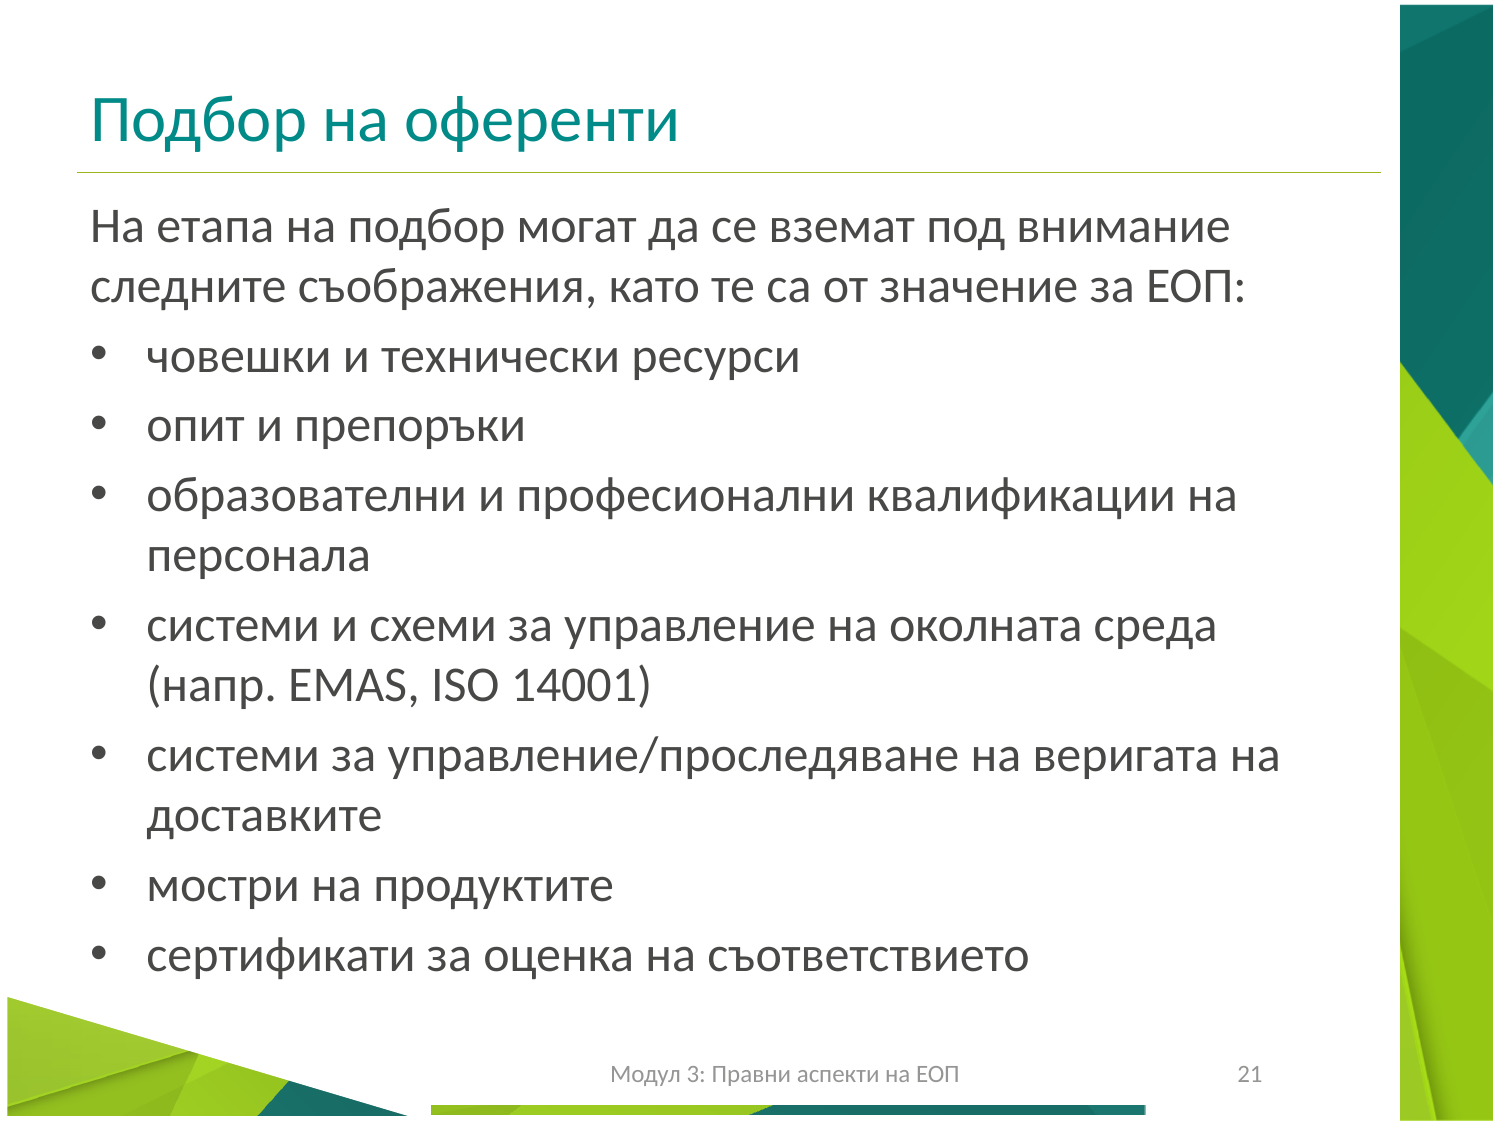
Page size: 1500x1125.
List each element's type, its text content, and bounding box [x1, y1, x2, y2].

picture [8, 998, 404, 1116]
picture [1400, 6, 1493, 1120]
list На етапа на подбор могат да се вземат под внимание следните съображения, като те са от значение за ЕОП: човешки и технически ресурси опит и препоръки образователни и професионални квалификации на персонала системи и схеми за управление на околната среда (напр. EMAS, ISO 14001) системи за управление/проследяване на веригата на доставките мостри на продуктите сертификати за оценка на съответствието [75, 185, 1348, 997]
title Подбор на оференти [75, 45, 1388, 185]
footer Модул 3: Правни аспекти на ЕОП [431, 1042, 1074, 1103]
picture [431, 1105, 1146, 1115]
slide_number 21 [1074, 1042, 1425, 1103]
